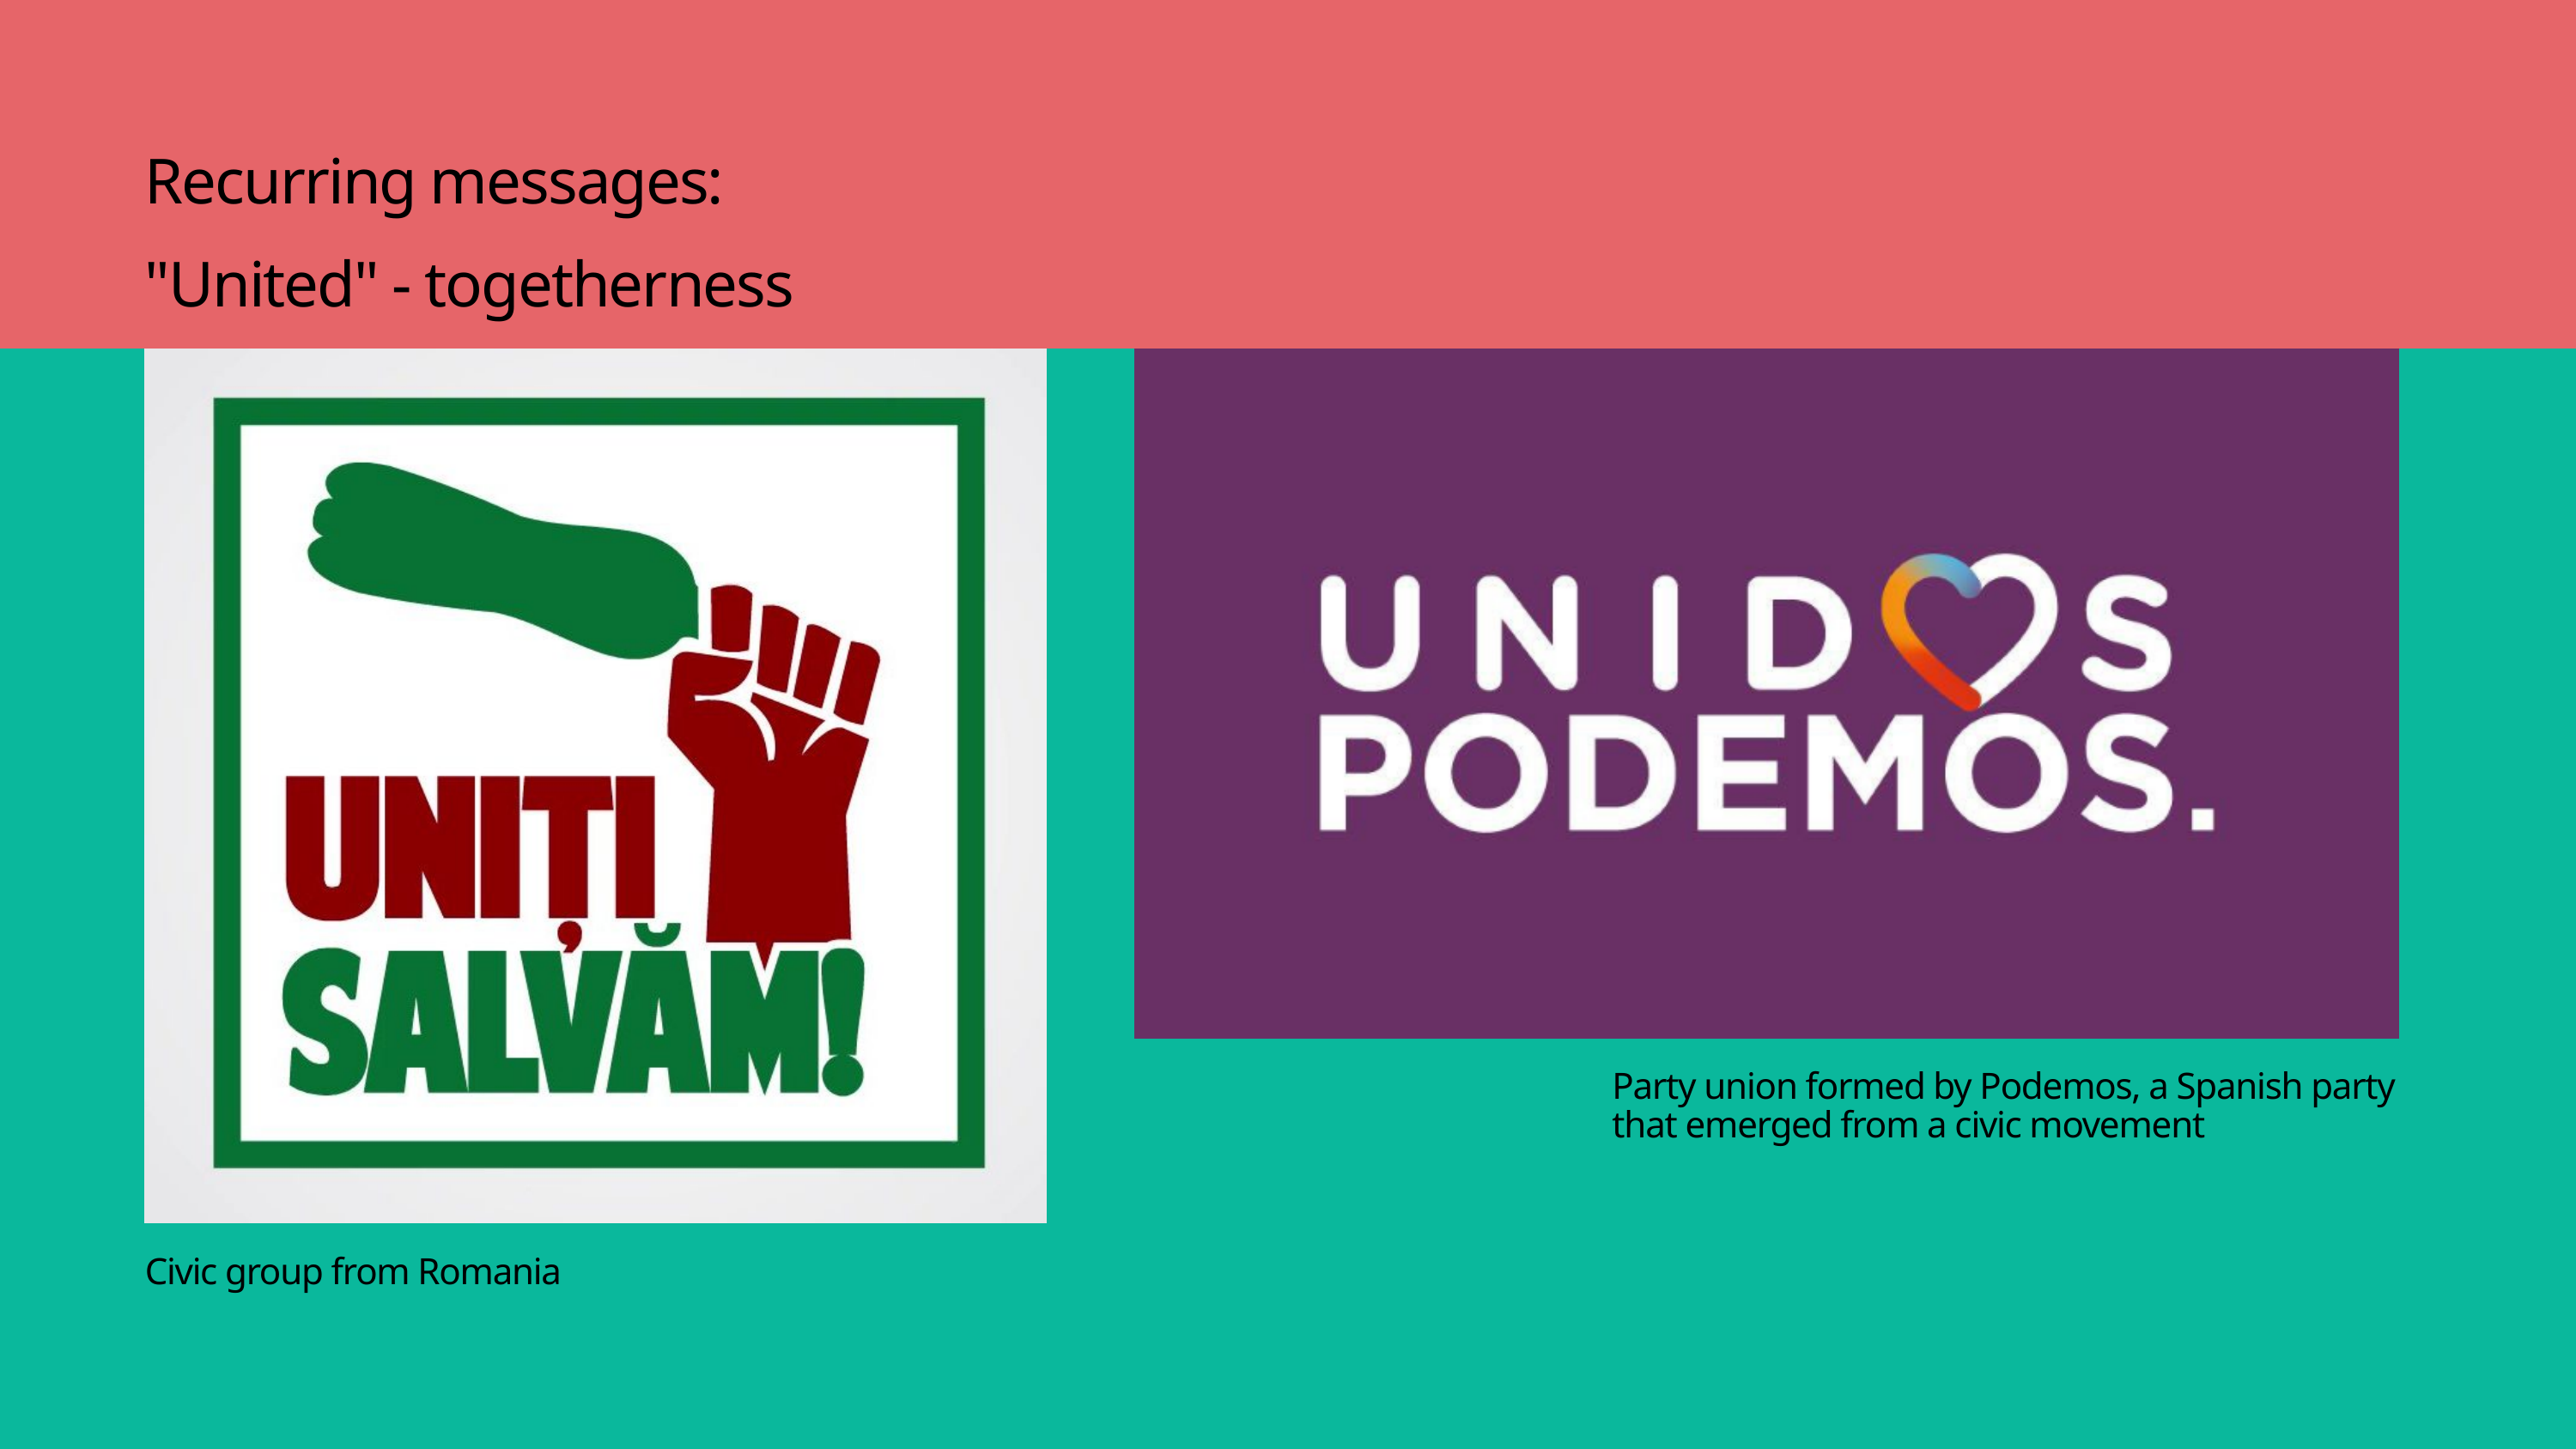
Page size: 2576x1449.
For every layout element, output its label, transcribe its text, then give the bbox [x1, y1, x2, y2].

text_box Civic group from Romania [144, 1252, 932, 1292]
text_box Party union formed by Podemos, a Spanish party that emerged from a civic movement [1612, 1067, 2399, 1146]
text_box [0, 0, 2576, 349]
picture [1133, 348, 2399, 1039]
picture [144, 348, 1047, 1224]
